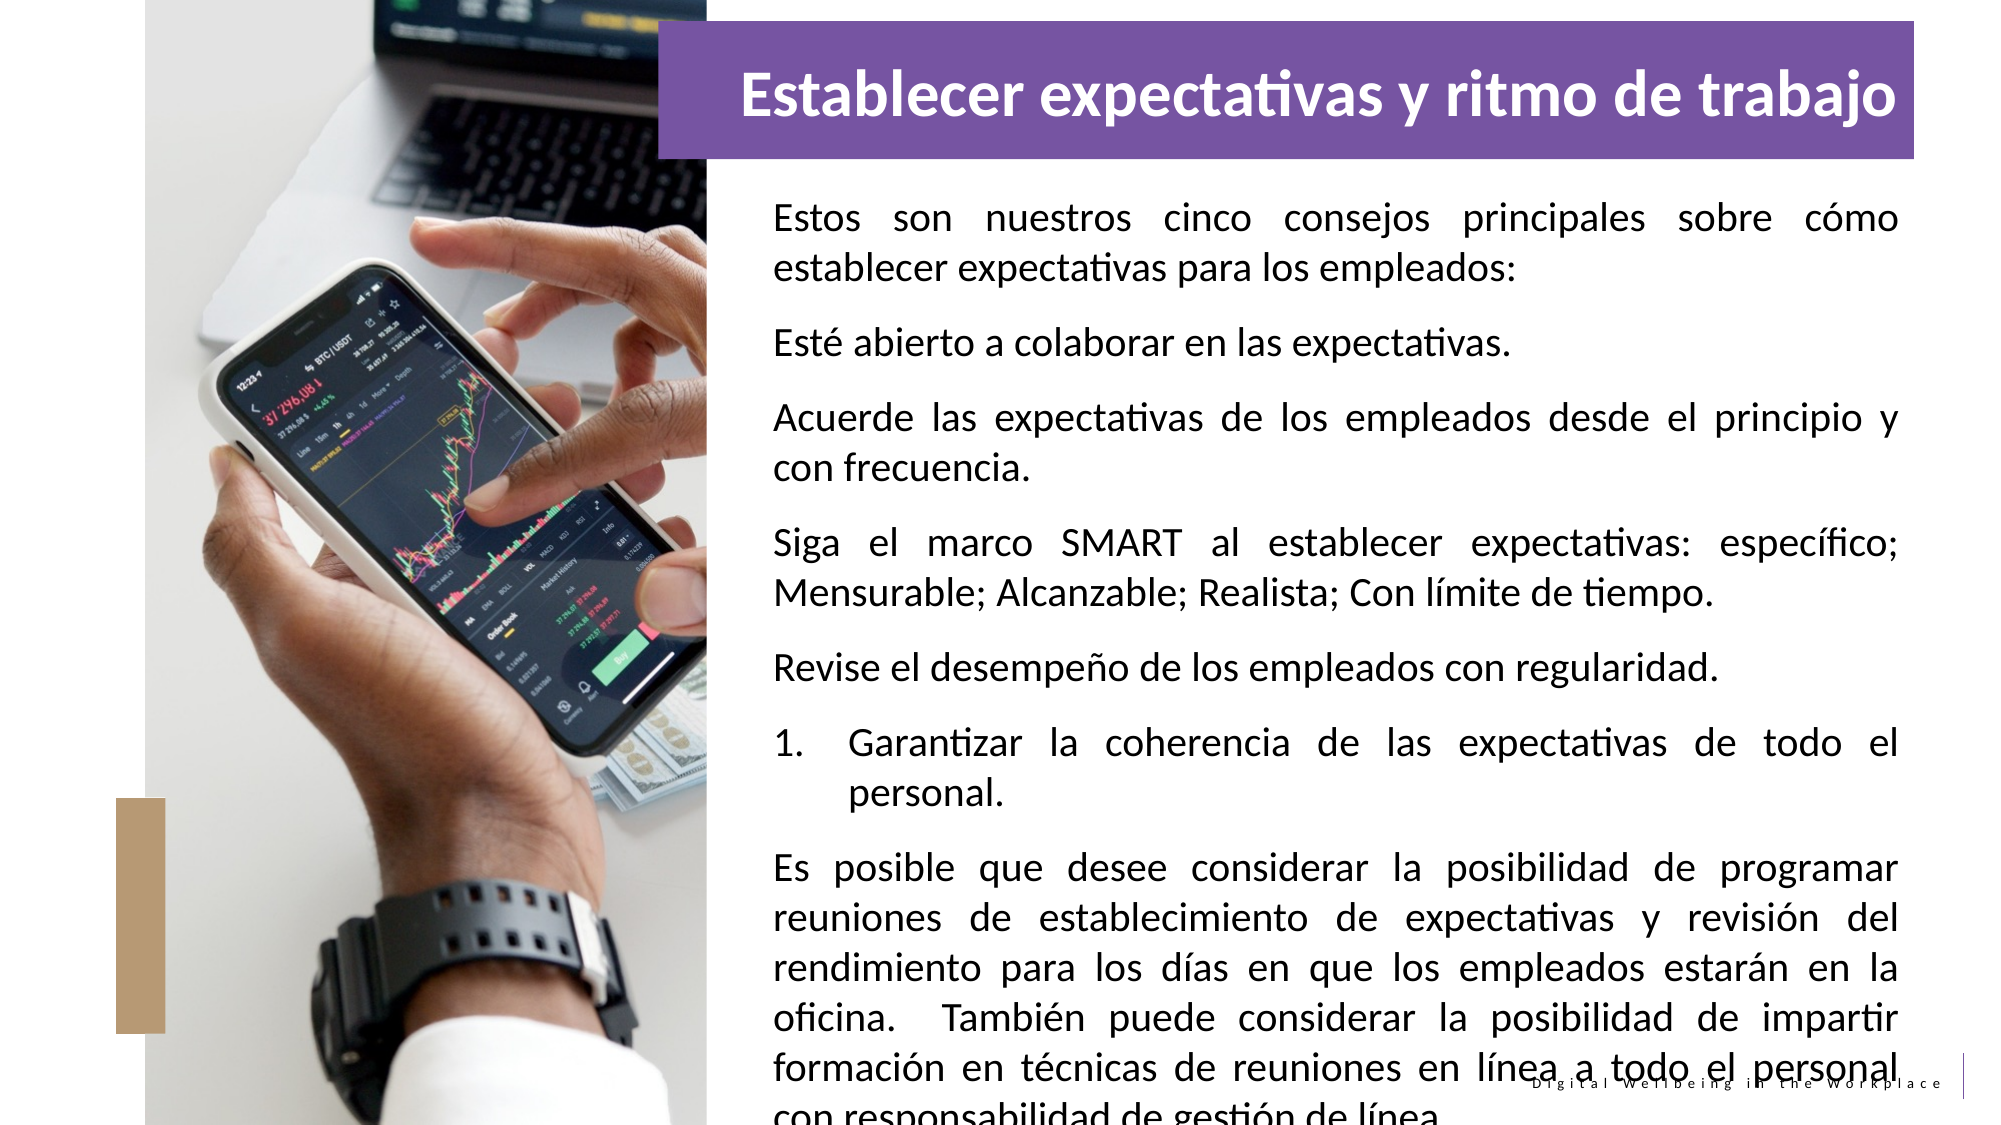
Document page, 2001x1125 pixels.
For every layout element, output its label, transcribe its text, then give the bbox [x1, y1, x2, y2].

list Establecer expectativas y ritmo de trabajo [707, 21, 1914, 160]
list Estos son nuestros cinco consejos principales sobre cómo establecer expectativas para los empleados: Esté abierto a colaborar en las expectativas. Acuerde las expectativas de los empleados desde el principio y con frecuencia. Siga el marco SMART al establecer expectativas: específico; Mensurable; Alcanzable; Realista; Con límite de tiempo. Revise el desempeño de los empleados con regularidad. Garantizar la coherencia de las expectativas de todo el personal. Es posible que desee considerar la posibilidad de programar reuniones de establecimiento de expectativas y revisión del rendimiento para los días en que los empleados estarán en la oficina. También puede considerar la posibilidad de impartir formación en técnicas de reuniones en línea a todo el personal con responsabilidad de gestión de línea. [758, 182, 1915, 973]
picture [145, 0, 707, 1125]
